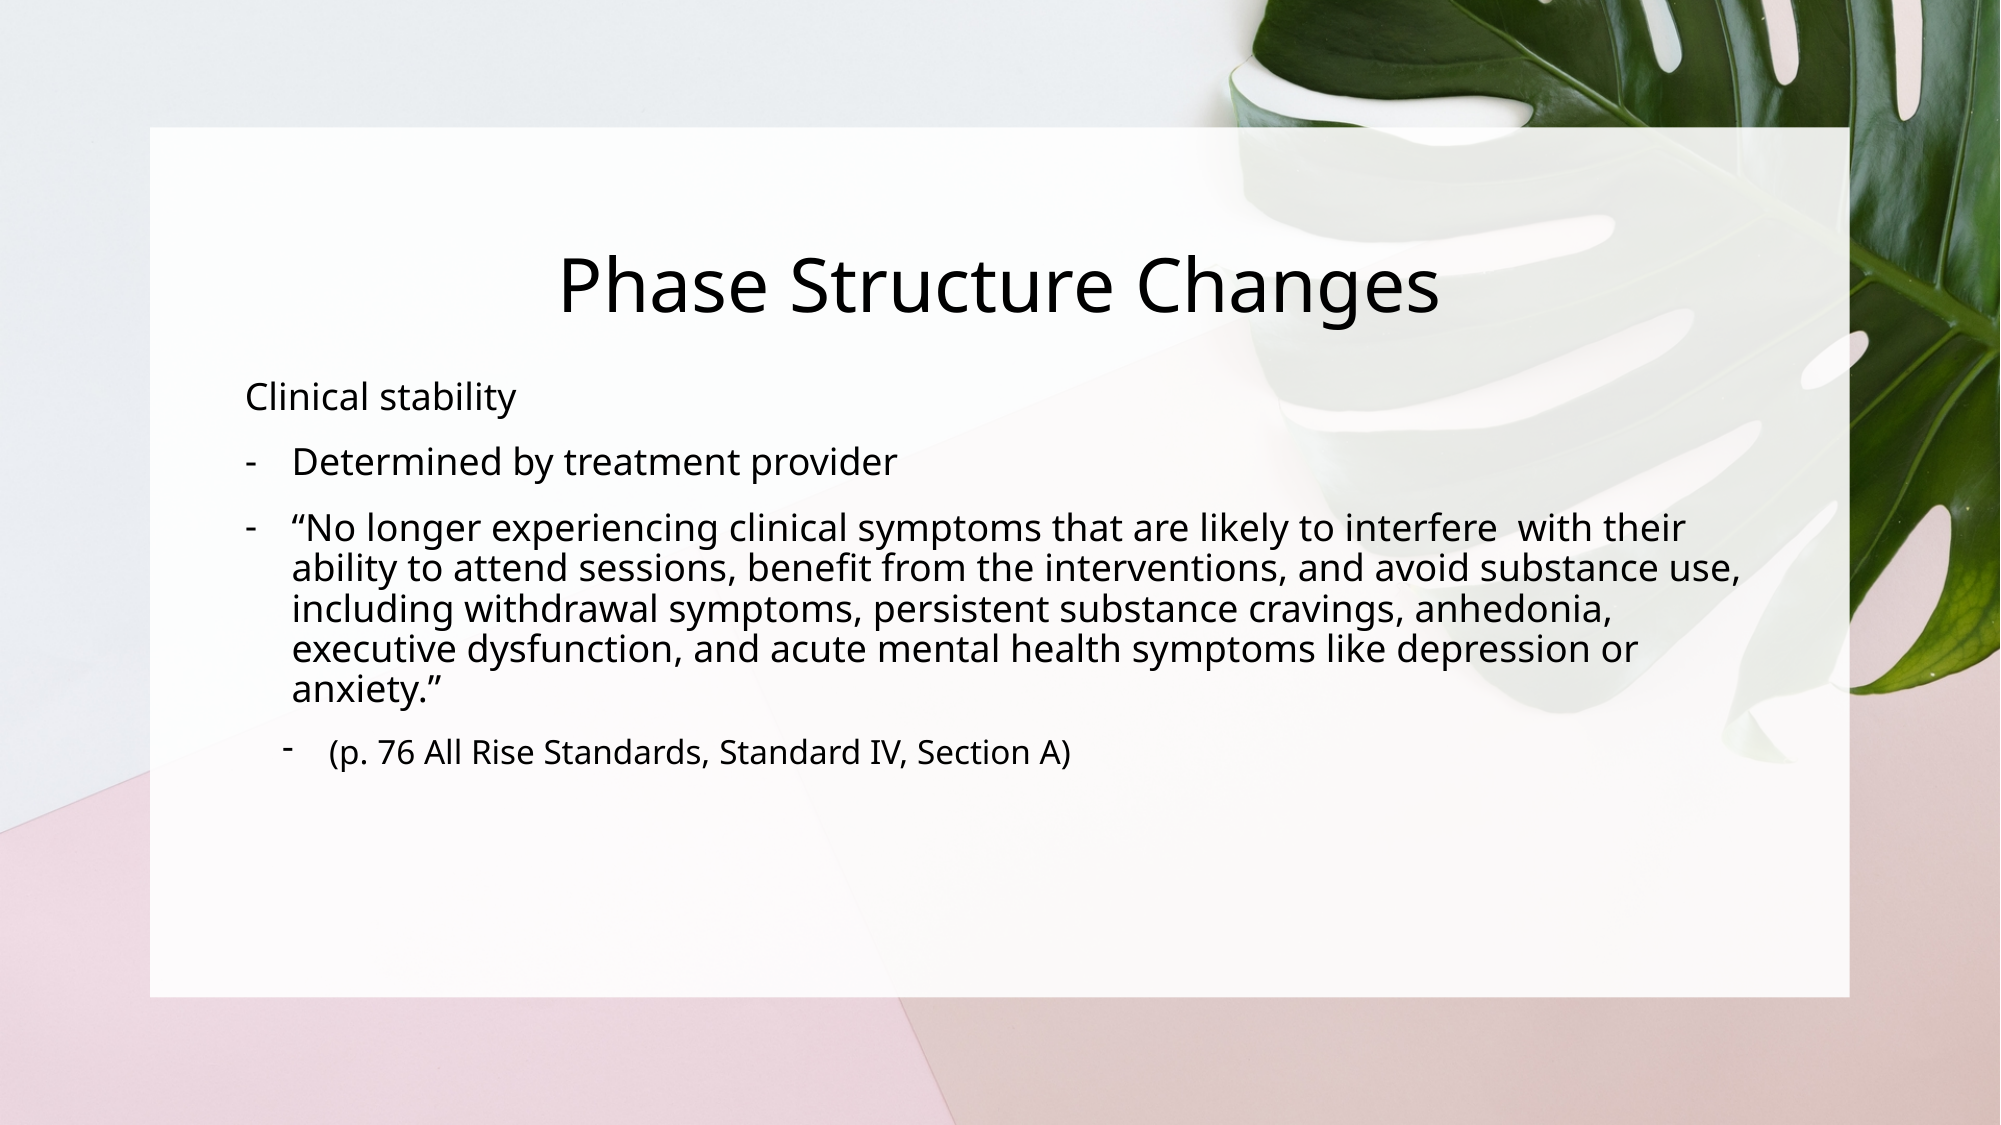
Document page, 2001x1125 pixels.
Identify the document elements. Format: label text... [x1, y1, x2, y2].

picture [0, 0, 2000, 1125]
title Phase Structure Changes [208, 146, 1792, 337]
list Clinical stability Determined by treatment provider “No longer experiencing clinical symptoms that are likely to interfere with their ability to attend sessions, benefit from the interventions, and avoid substance use, including withdrawal symptoms, persistent substance cravings, anhedonia, executive dysfunction, and acute mental health symptoms like depression or anxiety.” (p. 76 All Rise Standards, Standard IV, Section A) [229, 370, 1765, 952]
